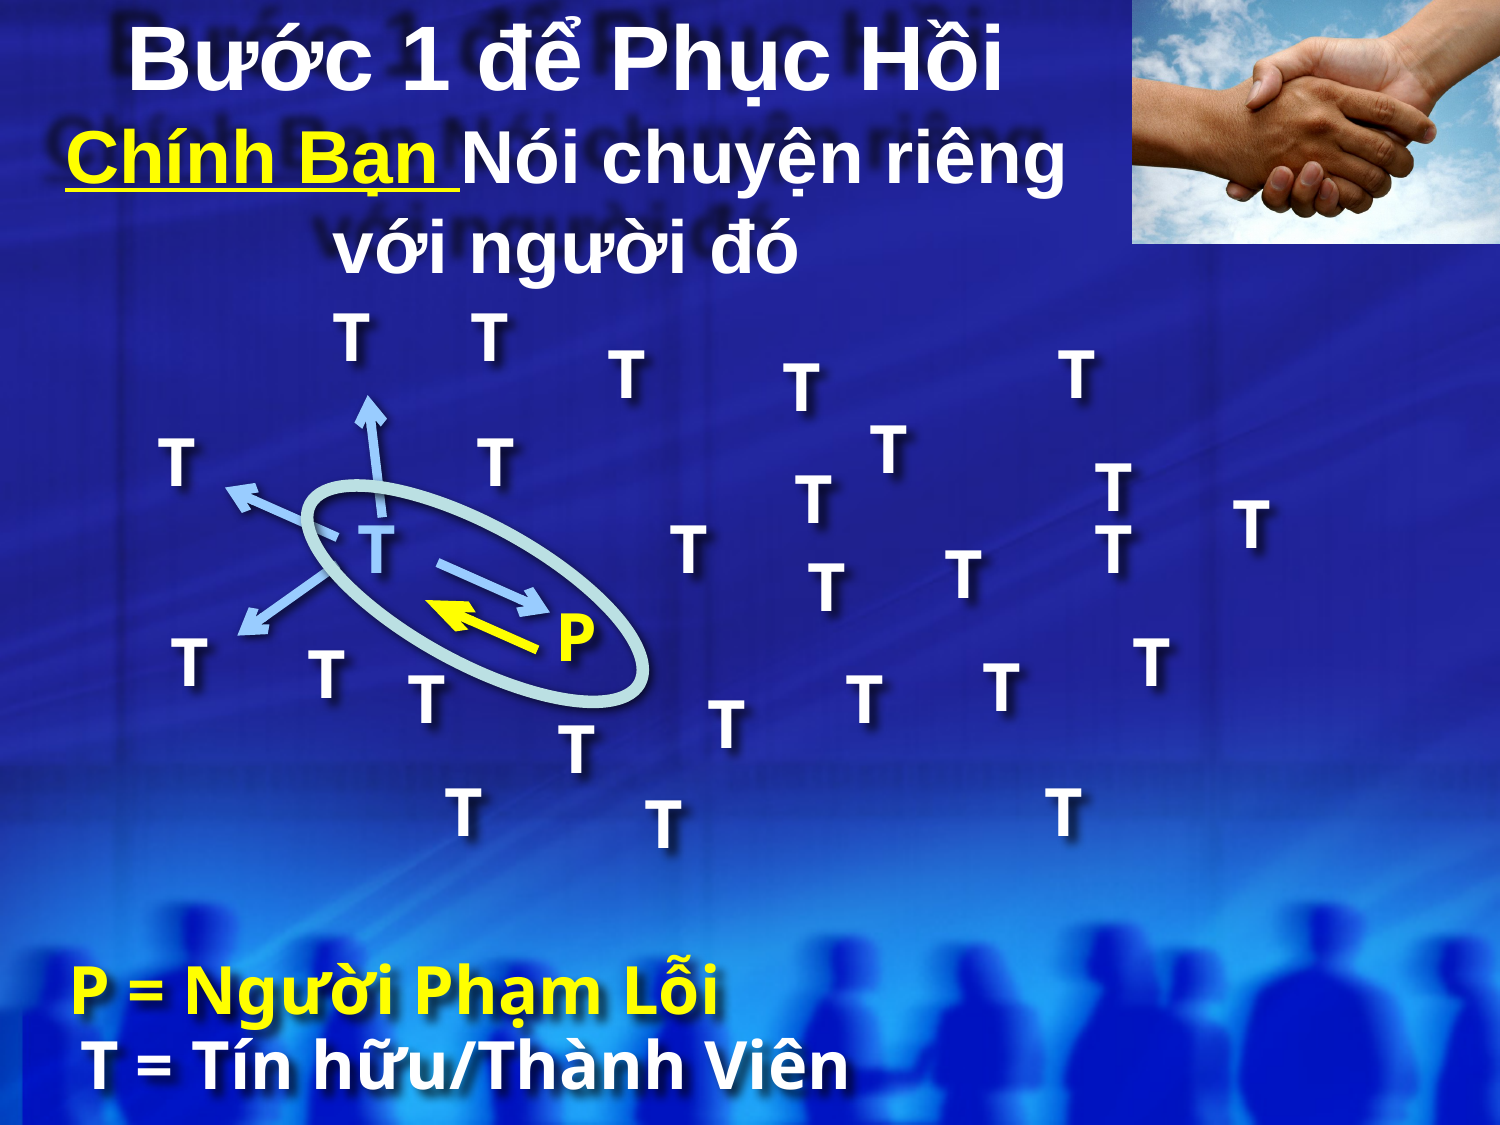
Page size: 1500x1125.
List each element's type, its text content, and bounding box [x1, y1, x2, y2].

text_box T [1042, 324, 1112, 420]
text_box T [1117, 612, 1187, 708]
text_box [362, 395, 379, 482]
text_box T [542, 706, 612, 795]
text_box T [630, 774, 699, 870]
text_box T [792, 557, 862, 633]
text_box T [155, 612, 224, 708]
text_box T [1030, 762, 1099, 858]
title Bước 1 để Phục Hồi Chính Bạn Nói chuyện riêng với người đó [5, 50, 1127, 238]
text_box T [317, 287, 387, 383]
text_box T [1080, 437, 1149, 499]
picture [0, 0, 1500, 1125]
text_box T [767, 337, 837, 433]
text_box T [142, 412, 212, 508]
text_box T [1080, 499, 1149, 595]
text_box [237, 573, 325, 636]
text_box T [392, 649, 462, 745]
text_box T [292, 624, 362, 720]
text_box T [692, 674, 762, 770]
text_box T [830, 649, 899, 745]
text_box [225, 486, 302, 522]
text_box T [430, 762, 499, 858]
text_box T [655, 499, 724, 595]
text_box T [930, 524, 999, 620]
text_box T [855, 399, 924, 495]
text_box T = Tín hữu/Thành Viên [65, 1015, 867, 1111]
text_box T [780, 449, 849, 545]
text_box P = Người Phạm Lỗi [53, 940, 736, 1036]
text_box T [967, 637, 1037, 733]
text_box P [600, 587, 613, 599]
text_box T [1217, 474, 1287, 570]
text_box [307, 485, 643, 702]
text_box T [461, 412, 531, 508]
text_box T [455, 287, 524, 383]
text_box T [592, 324, 662, 420]
